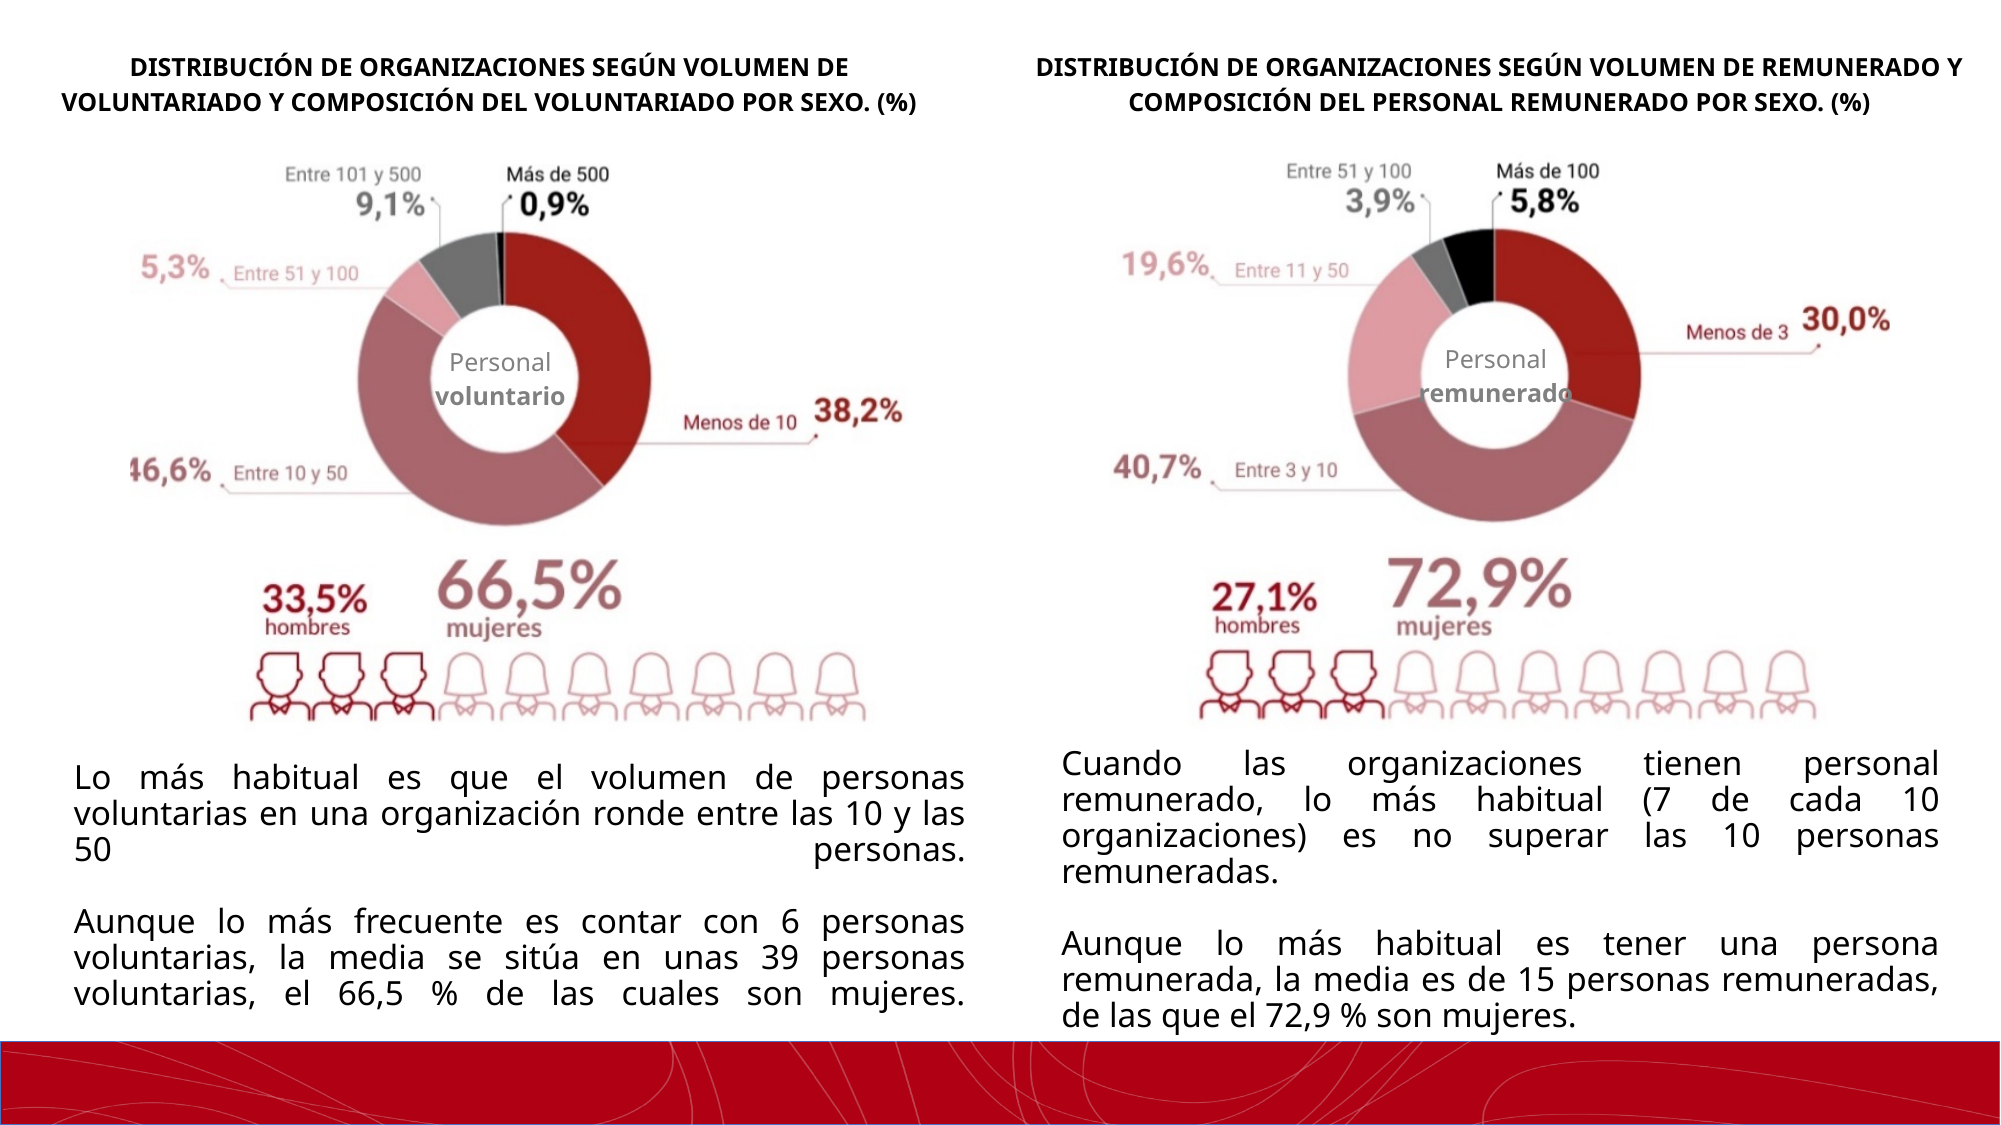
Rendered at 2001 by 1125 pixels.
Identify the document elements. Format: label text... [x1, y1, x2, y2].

picture [1109, 130, 1890, 733]
picture [1, 1040, 2001, 1125]
text_box DISTRIBUCIÓN DE ORGANIZACIONES SEGÚN VOLUMEN DE REMUNERADO Y COMPOSICIÓN DEL PERSONAL REMUNERADO POR SEXO. (%) [999, 40, 2000, 124]
picture [130, 143, 911, 737]
text_box DISTRIBUCIÓN DE ORGANIZACIONES SEGÚN VOLUMEN DE VOLUNTARIADO Y COMPOSICIÓN DEL VOLUNTARIADO POR SEXO. (%) [16, 40, 964, 124]
text_box Cuando las organizaciones tienen personal remunerado, lo más habitual (7 de cada 10 organizaciones) es no superar las 10 personas remuneradas. Aunque lo más habitual es tener una persona remunerada, la media es de 15 personas remuneradas, de las que el 72,9 % son mujeres. [1046, 739, 1956, 1040]
title Lo más habitual es que el volumen de personas voluntarias en una organización ronde entre las 10 y las 50 personas. Aunque lo más frecuente es contar con 6 personas voluntarias, la media se sitúa en unas 39 personas voluntarias, el 66,5 % de las cuales son mujeres. [58, 707, 982, 1040]
